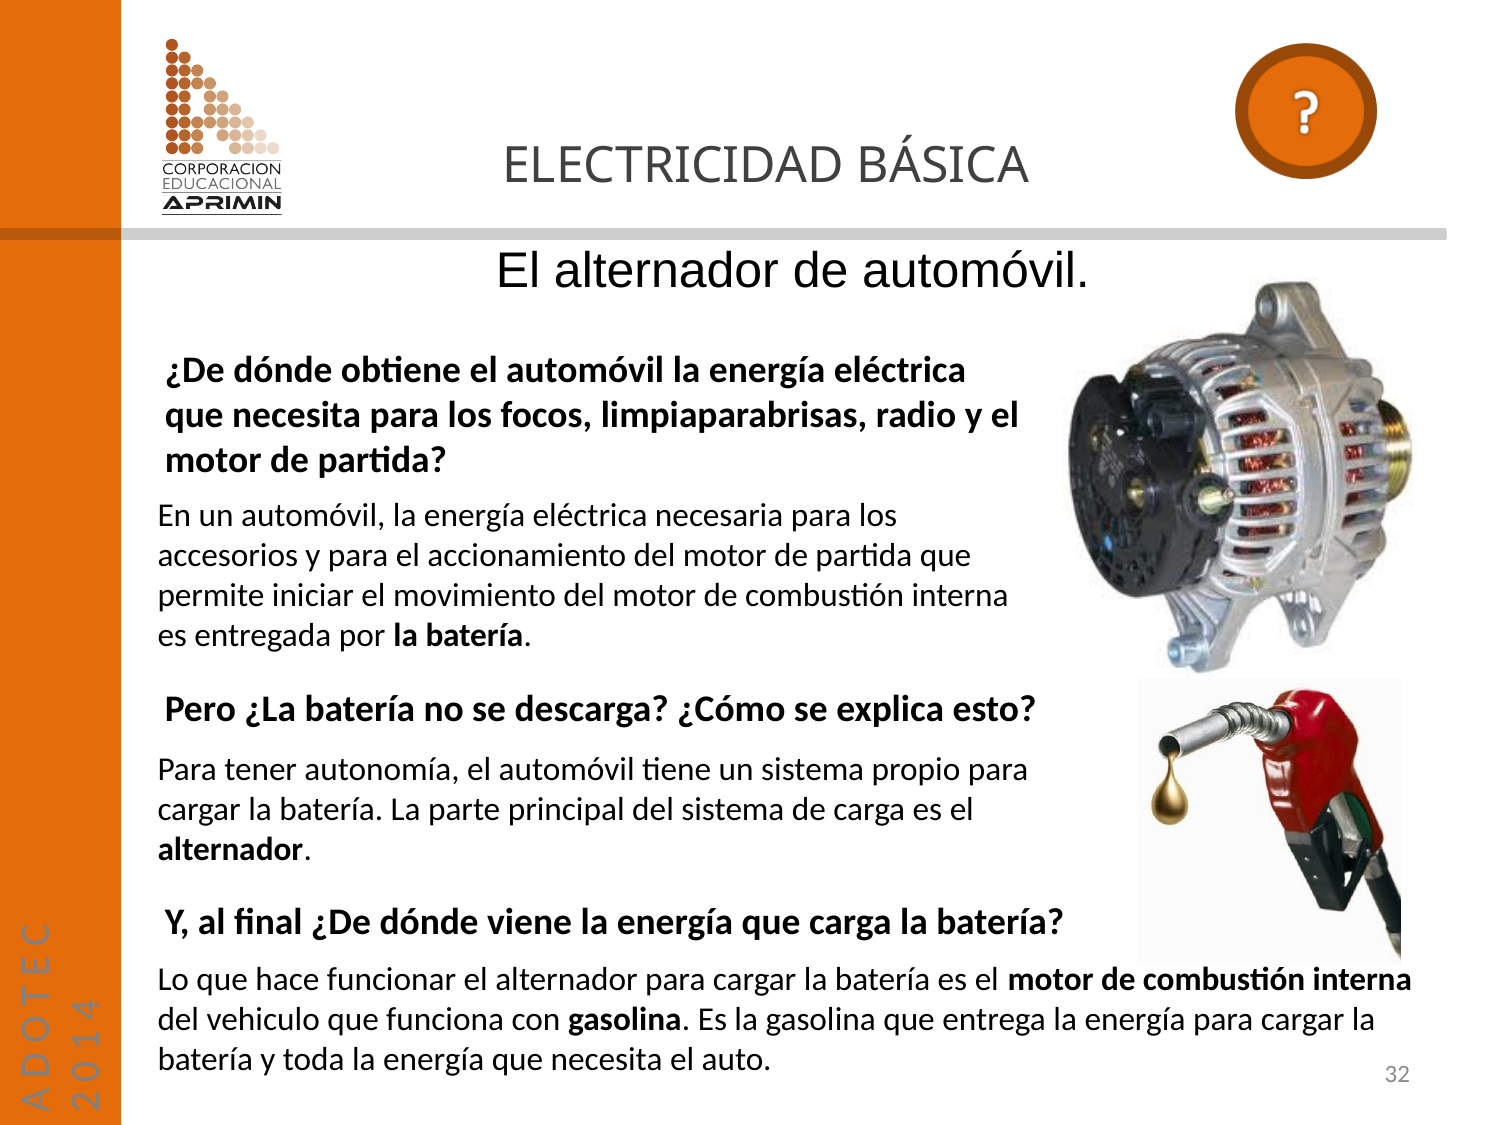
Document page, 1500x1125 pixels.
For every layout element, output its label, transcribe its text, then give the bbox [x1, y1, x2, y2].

picture [1062, 277, 1420, 965]
text_box Lo que hace funcionar el alternador para cargar la batería es el motor de combustión interna del vehiculo que funciona con gasolina. Es la gasolina que entrega la energía para cargar la batería y toda la energía que necesita el auto. [149, 949, 1425, 1085]
text_box Y, al final ¿De dónde viene la energía que carga la batería? [150, 889, 1132, 950]
text_box El alternador de automóvil. [187, 237, 1413, 298]
text_box En un automóvil, la energía eléctrica necesaria para los accesorios y para el accionamiento del motor de partida que permite iniciar el movimiento del motor de combustión interna es entregada por la batería. [150, 488, 1050, 661]
picture [149, 31, 293, 220]
text_box Pero ¿La batería no se descarga? ¿Cómo se explica esto? [150, 676, 1075, 737]
text_box Para tener autonomía, el automóvil tiene un sistema propio para cargar la batería. La parte principal del sistema de carga es el alternador. [150, 739, 1050, 875]
slide_number 32 [1074, 1042, 1425, 1103]
picture [1234, 42, 1377, 190]
text_box ¿De dónde obtiene el automóvil la energía eléctrica que necesita para los focos, limpiaparabrisas, radio y el motor de partida? [150, 337, 1050, 488]
